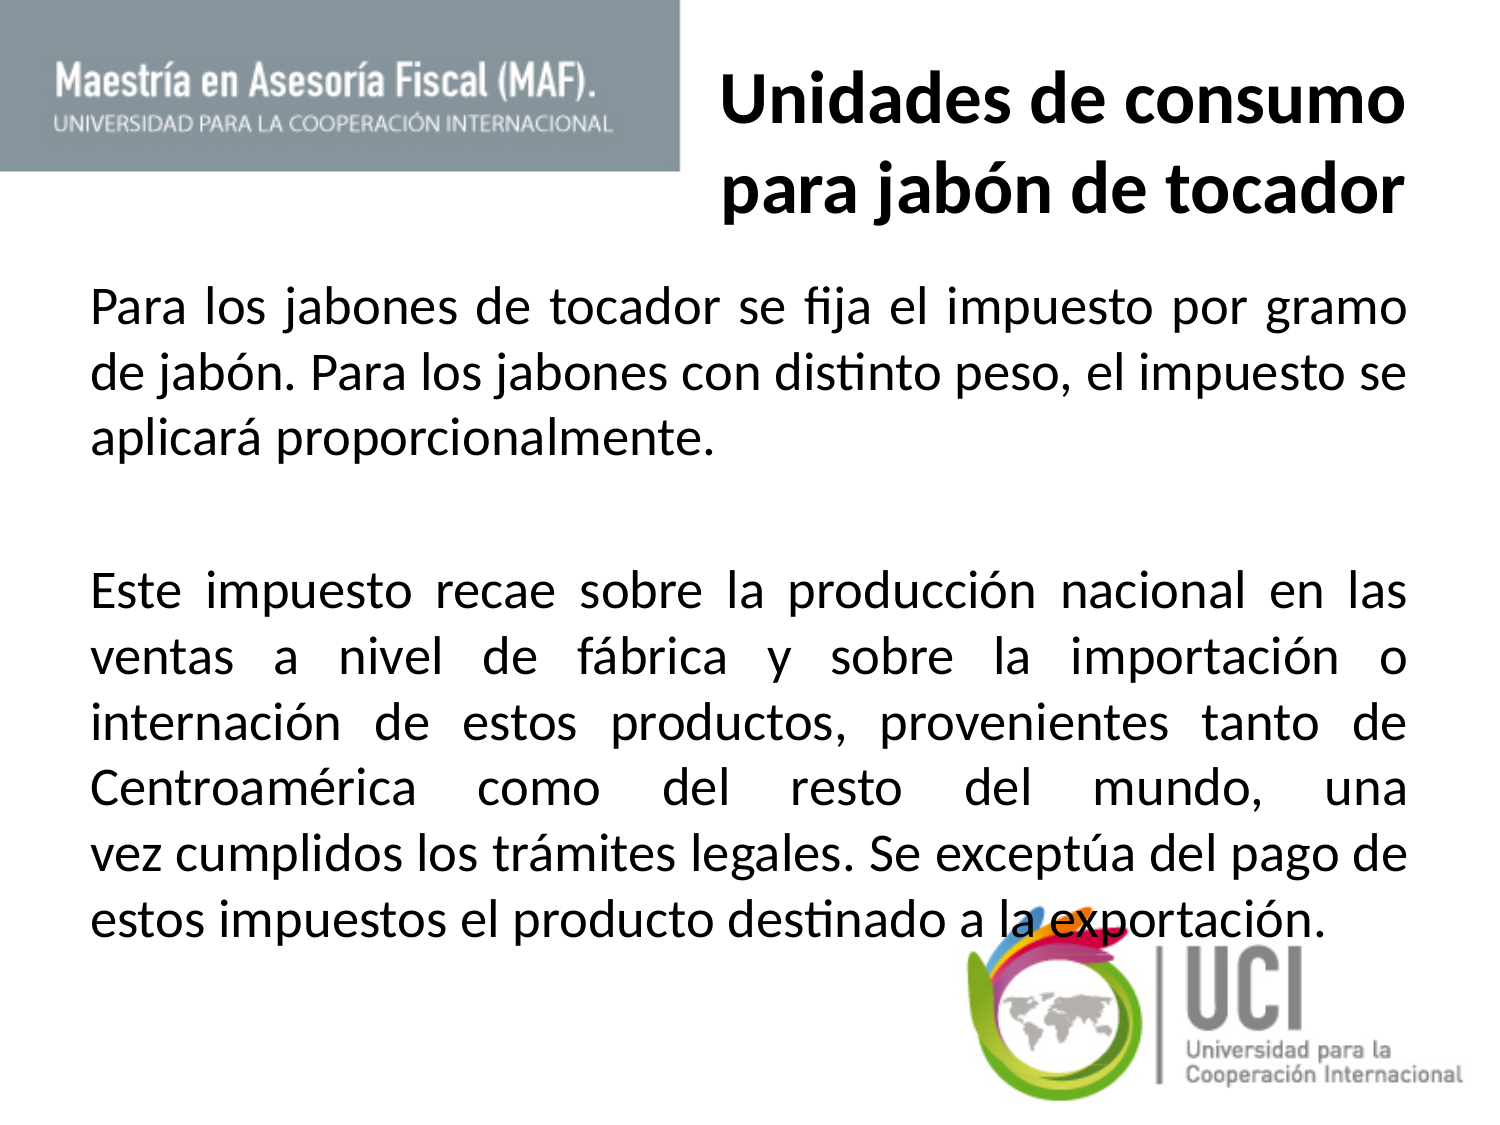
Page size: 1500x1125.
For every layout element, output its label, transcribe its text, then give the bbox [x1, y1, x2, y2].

list Para los jabones de tocador se fija el impuesto por gramo de jabón. Para los jabones con distinto peso, el impuesto se aplicará proporcionalmente. Este impuesto recae sobre la producción nacional en las ventas a nivel de fábrica y sobre la importación o internación de estos productos, provenientes tanto de Centroamérica como del resto del mundo, una vez cumplidos los trámites legales. Se exceptúa del pago de estos impuestos el producto destinado a la exportación. [75, 262, 1425, 1005]
title Unidades de consumo para jabón de tocador [702, 45, 1425, 233]
picture [0, 0, 1500, 1125]
